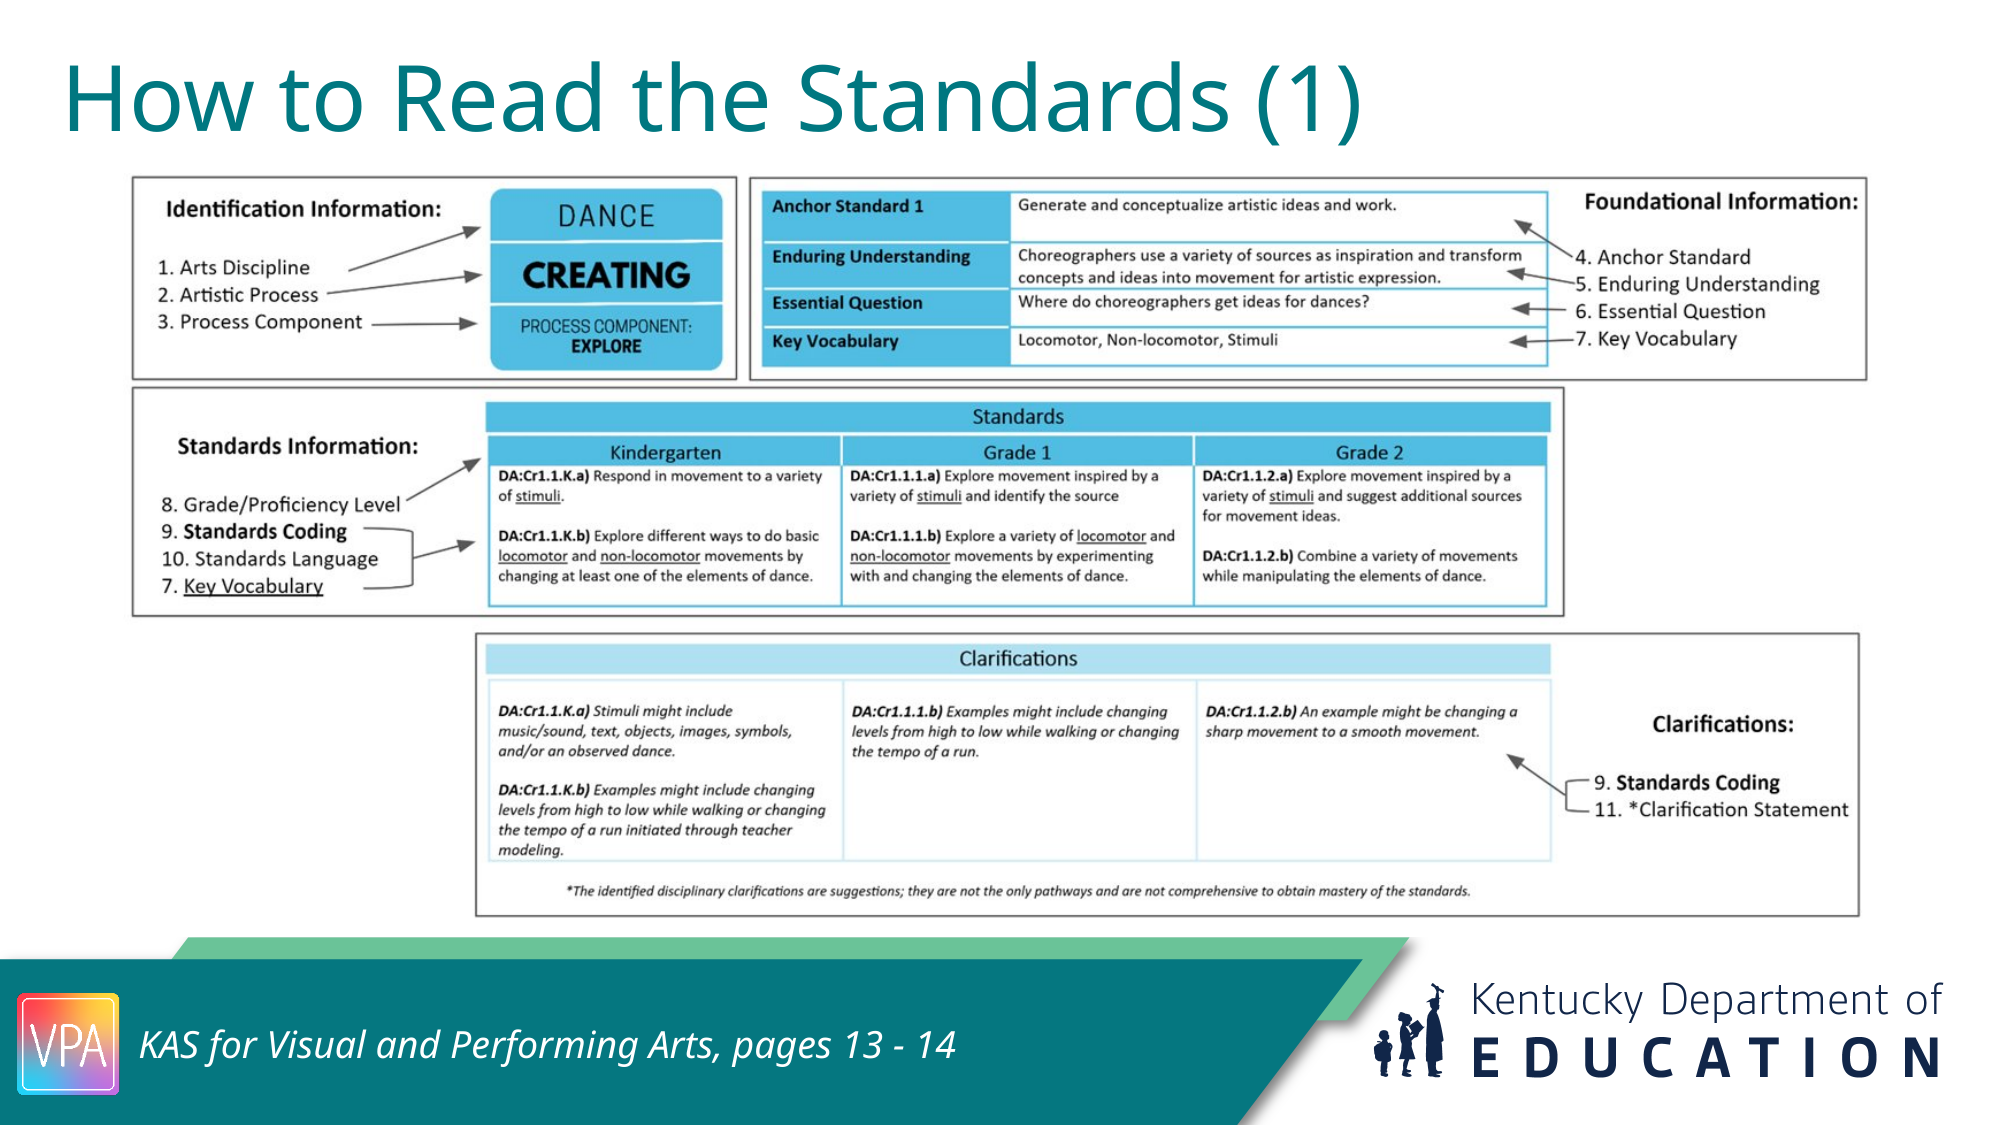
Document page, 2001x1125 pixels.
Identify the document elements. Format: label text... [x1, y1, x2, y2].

text_box KAS for Visual and Performing Arts, pages 13 - 14 [128, 1013, 982, 1074]
picture [0, 0, 2001, 1125]
title How to Read the Standards (1) [46, 20, 1457, 184]
